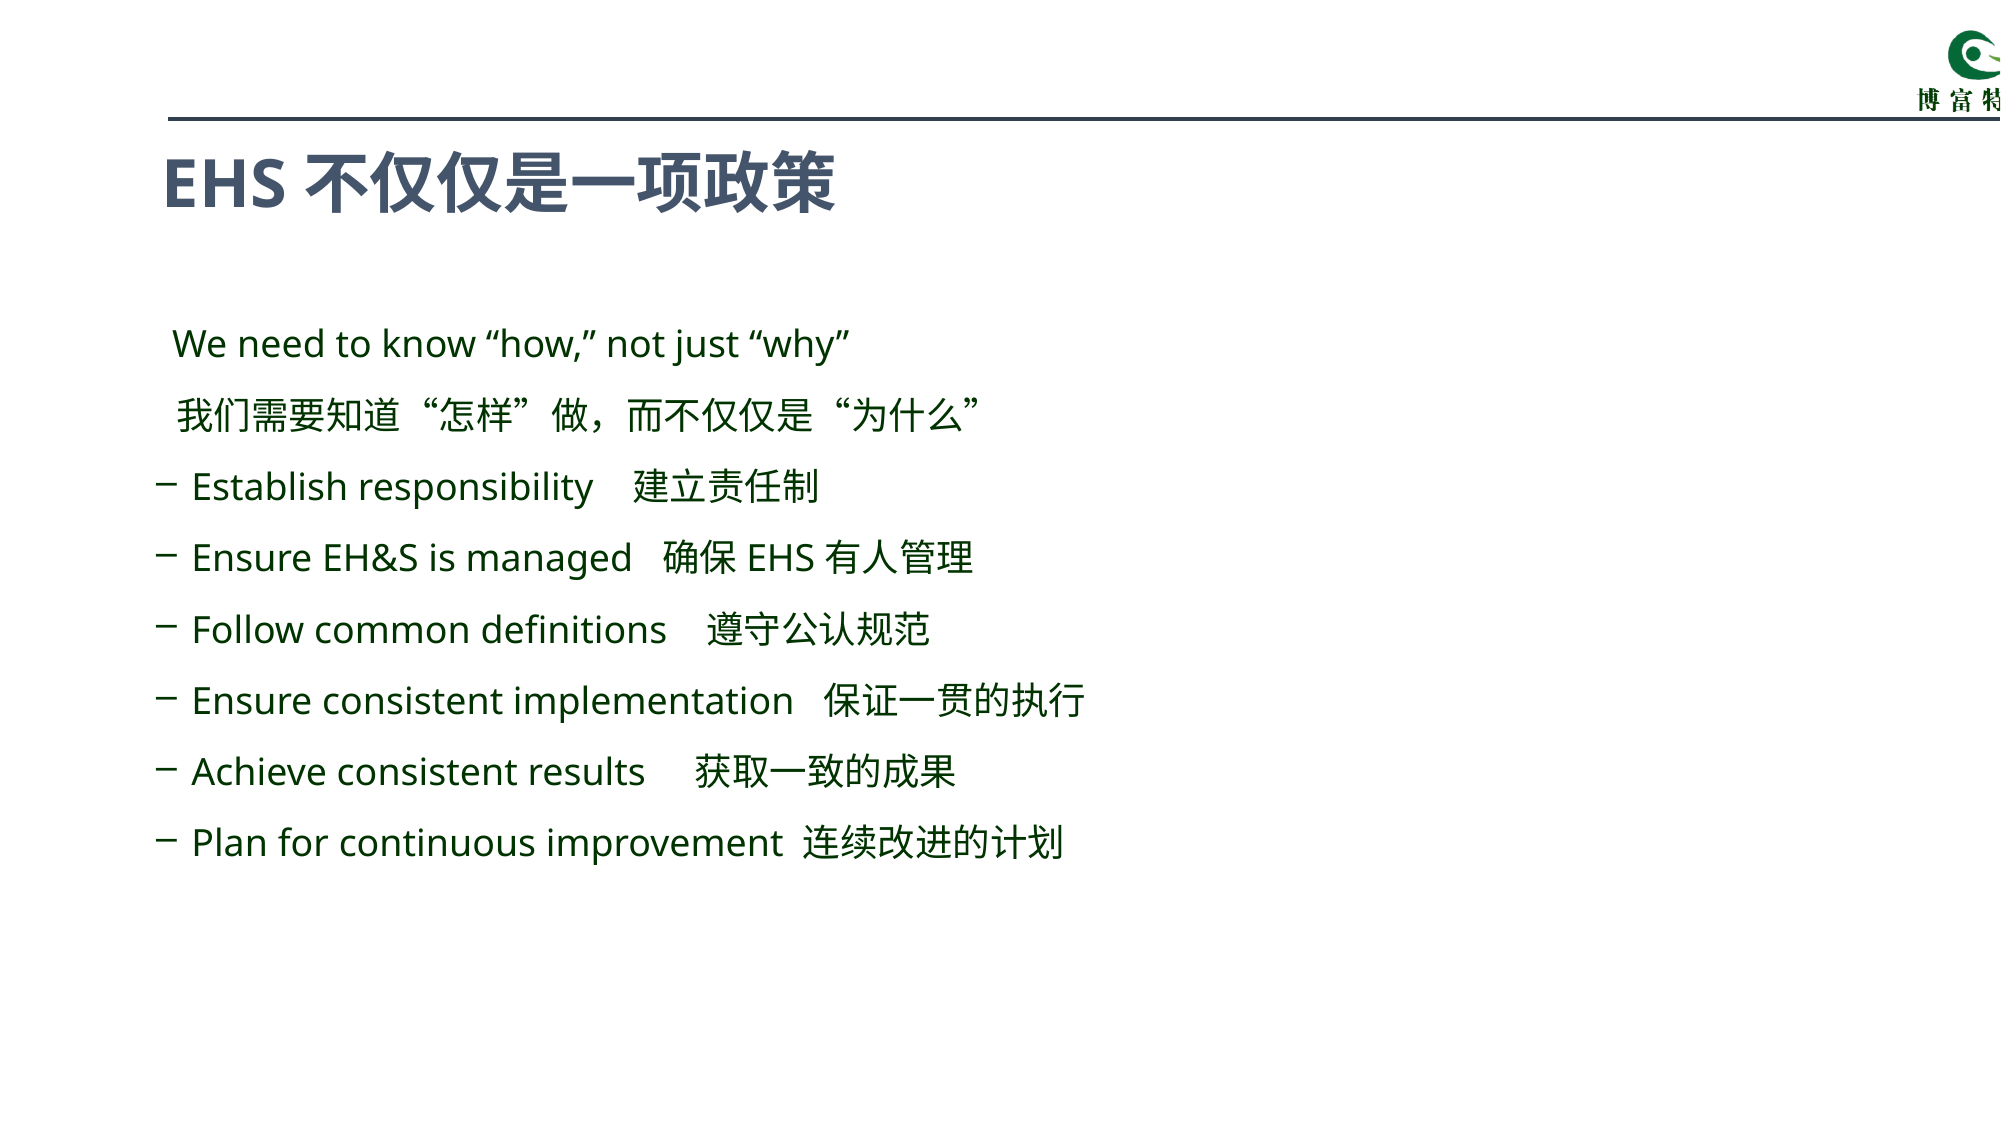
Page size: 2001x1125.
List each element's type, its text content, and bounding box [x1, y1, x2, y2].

text_box EHS不仅仅是一项政策 [96, 133, 903, 228]
text_box We need to know “how,” not just “why” 我们需要知道“怎样”做，而不仅仅是“为什么” Establish responsibility 建立责任制 Ensure EH&S is managed 确保EHS有人管理 Follow common definitions 遵守公认规范 Ensure consistent implementation 保证一贯的执行 Achieve consistent results 获取一致的成果 Plan for continuous improvement 连续改进的计划 [118, 312, 1226, 987]
picture [1898, 15, 2001, 115]
